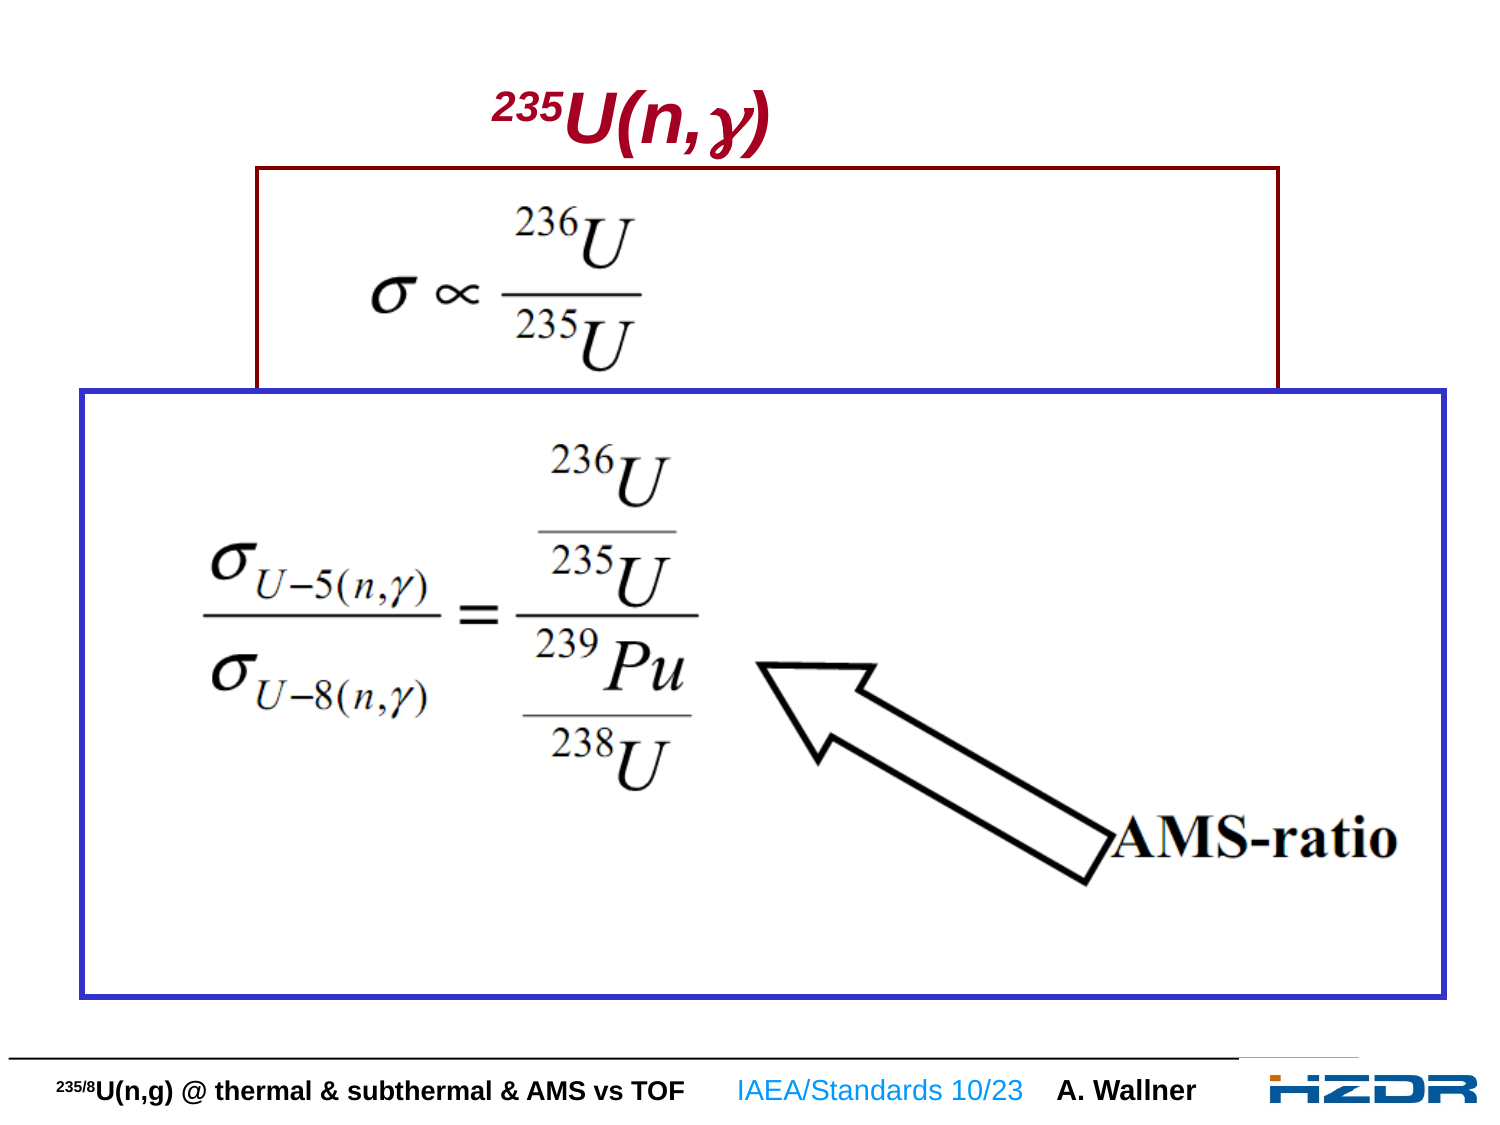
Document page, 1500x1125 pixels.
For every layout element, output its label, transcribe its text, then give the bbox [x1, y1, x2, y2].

picture [84, 169, 1441, 995]
picture [1239, 1058, 1500, 1120]
title 235U(n,g) [477, 63, 869, 166]
